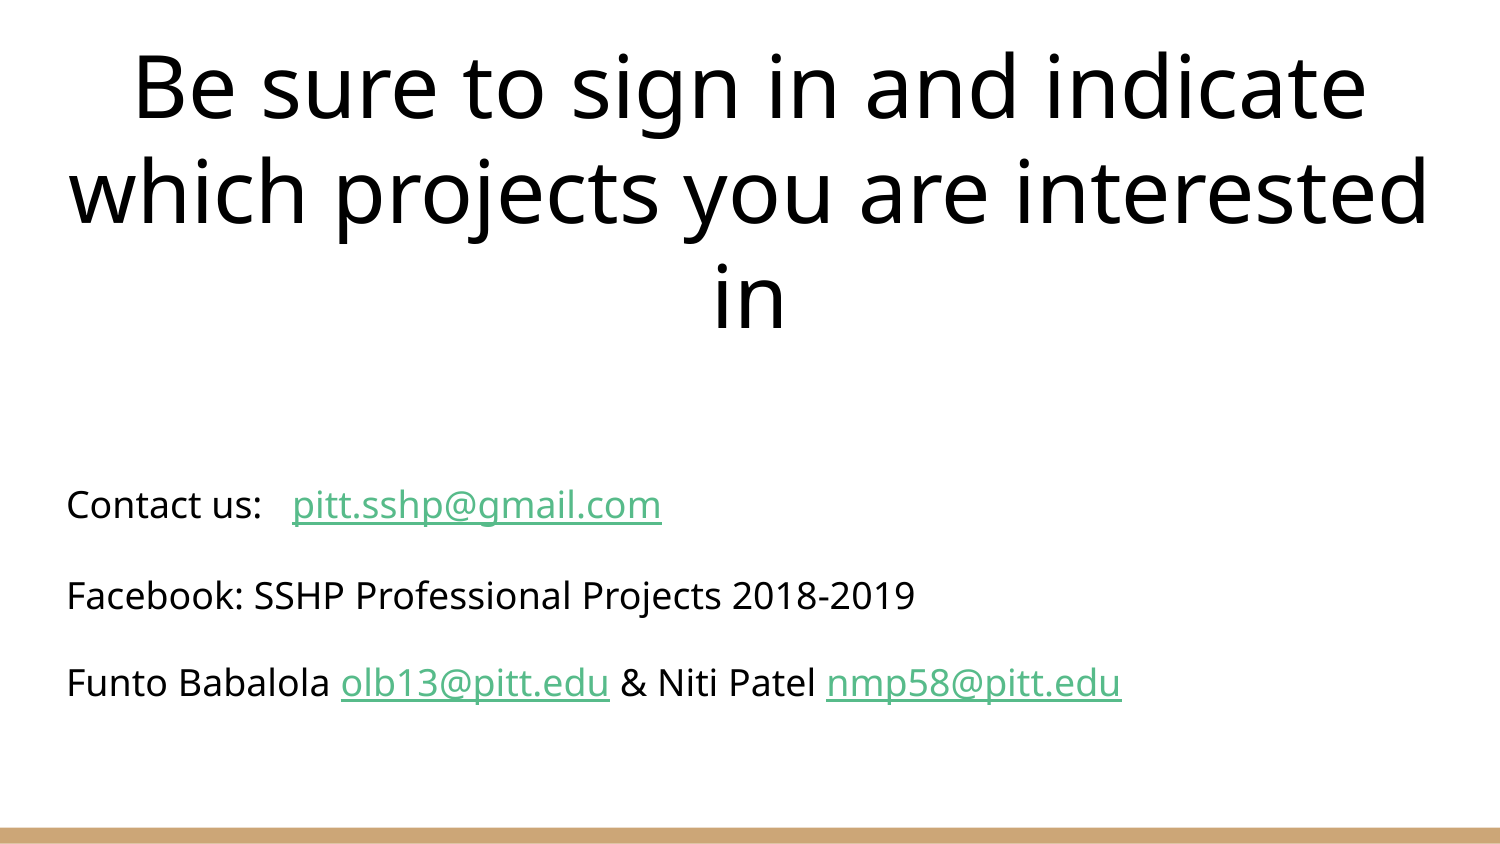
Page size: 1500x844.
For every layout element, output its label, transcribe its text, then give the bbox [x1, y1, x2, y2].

list Contact us: pitt.sshp@gmail.com Facebook: SSHP Professional Projects 2018-2019 Funto Babalola olb13@pitt.edu & Niti Patel nmp58@pitt.edu [51, 458, 1449, 752]
title Be sure to sign in and indicate which projects you are interested in [51, 51, 1449, 361]
